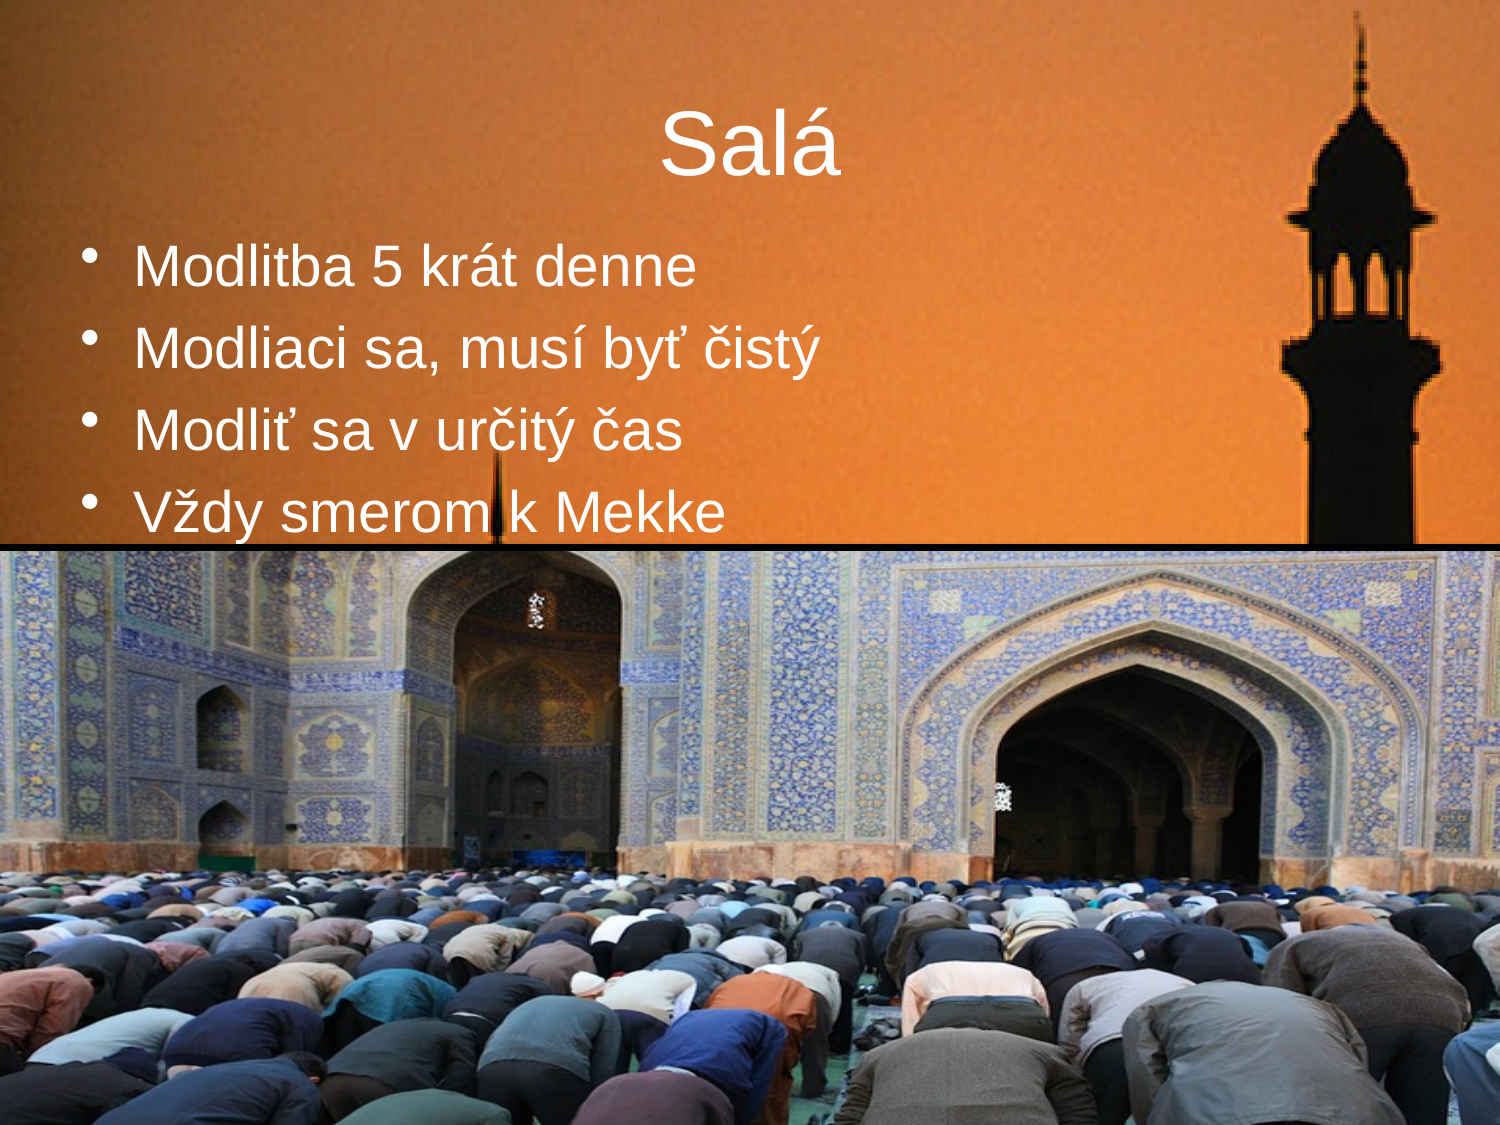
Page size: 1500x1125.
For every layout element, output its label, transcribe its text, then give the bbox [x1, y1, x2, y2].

picture [0, 550, 1500, 1125]
picture [0, 0, 1500, 544]
list Modlitba 5 krát denne Modliaci sa, musí byť čistý Modliť sa v určitý čas Vždy smerom k Mekke [64, 219, 1416, 543]
title Salá [74, 44, 1426, 233]
